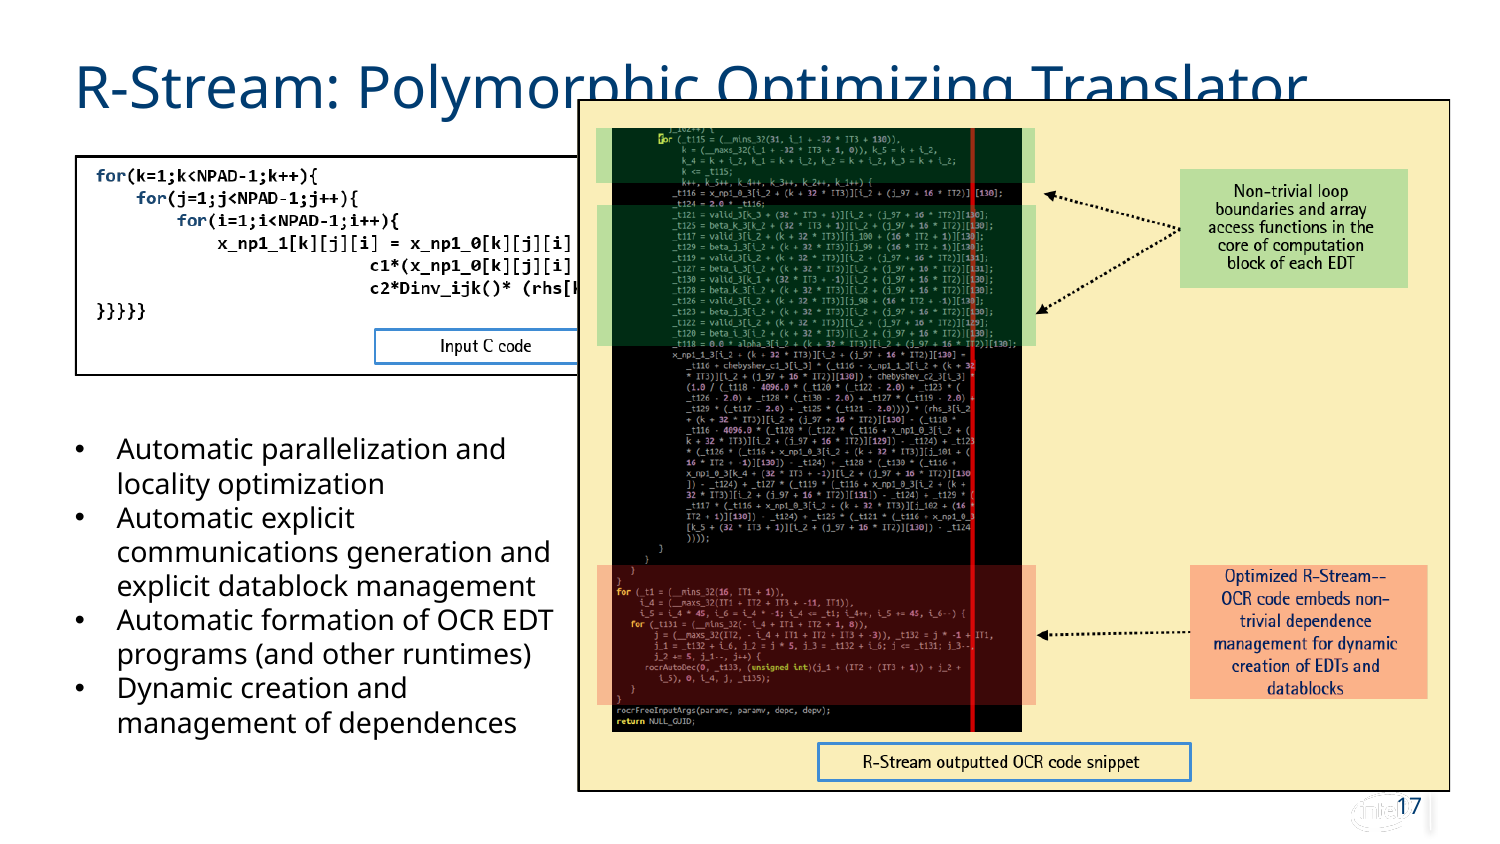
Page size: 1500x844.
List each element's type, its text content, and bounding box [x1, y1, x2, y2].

title R-Stream: Polymorphic Optimizing Translator [74, 50, 1425, 154]
text_box Automatic parallelization and locality optimization Automatic explicit communications generation and explicit datablock management Automatic formation of OCR EDT programs (and other runtimes) Dynamic creation and management of dependences [74, 431, 556, 792]
slide_number 17 [1127, 791, 1478, 837]
picture [74, 99, 1451, 792]
